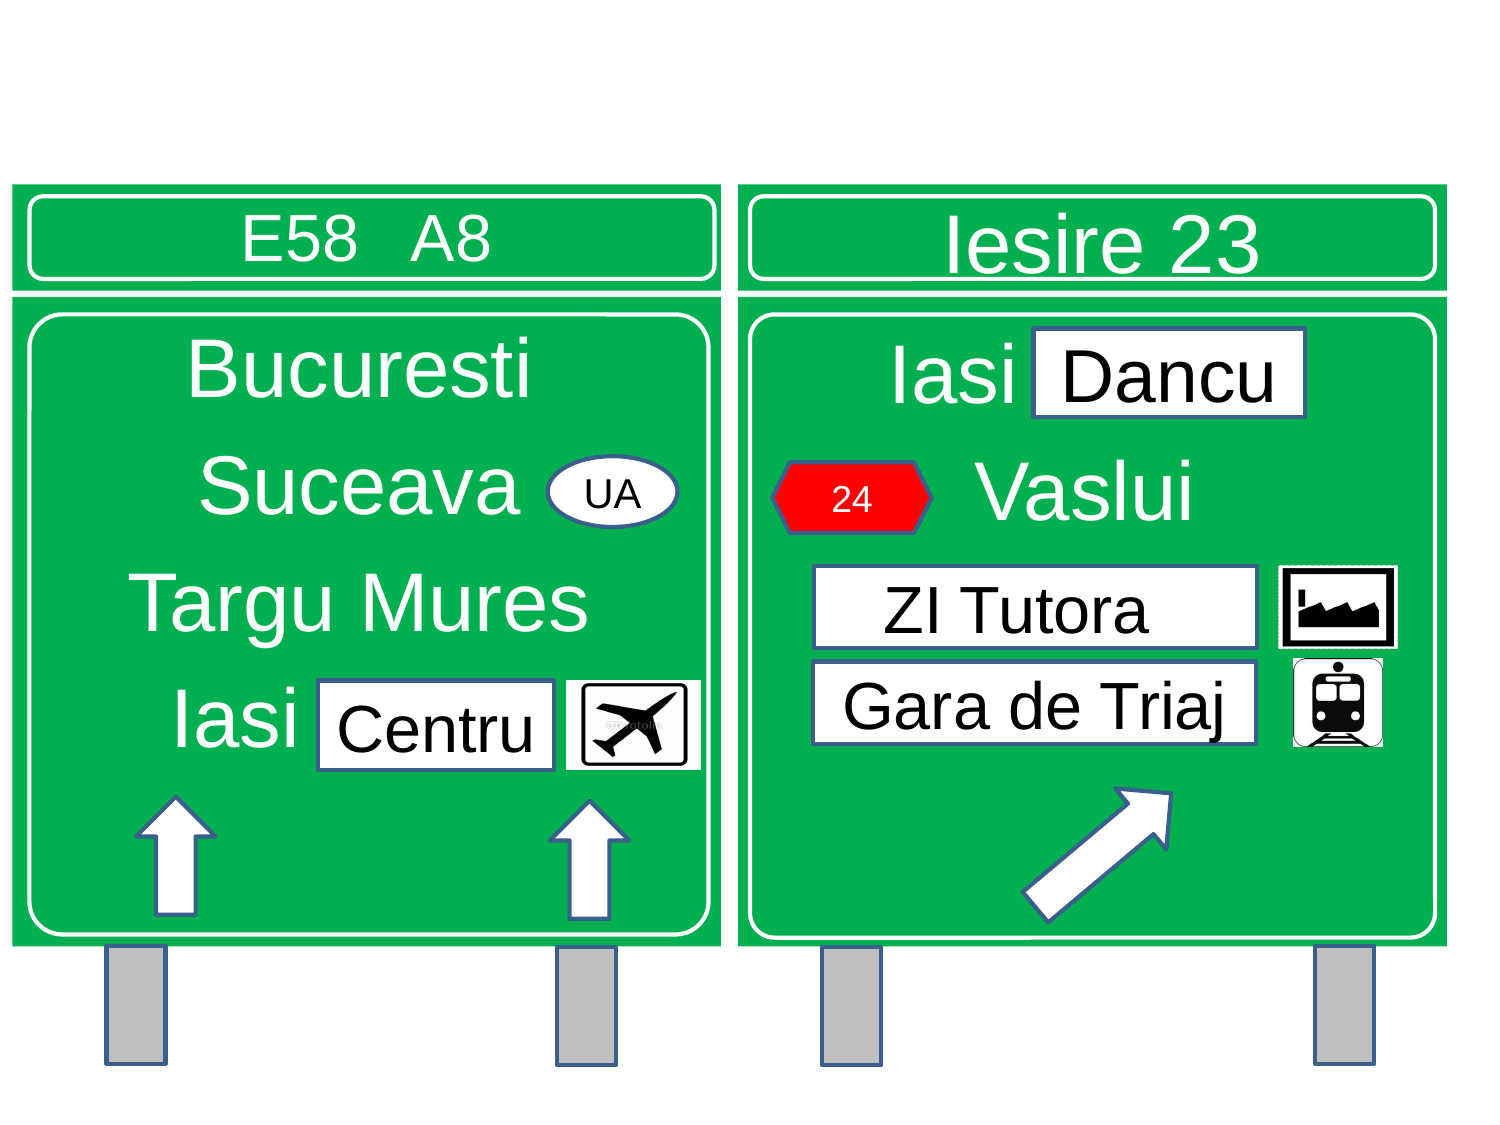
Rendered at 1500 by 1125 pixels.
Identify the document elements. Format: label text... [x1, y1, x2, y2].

picture [565, 680, 702, 770]
list Bucuresti Suceava Targu Mures Iasi Centru [12, 296, 721, 947]
text_box [27, 194, 717, 282]
text_box [747, 194, 1438, 282]
text_box Centru [316, 678, 556, 772]
picture [1277, 565, 1398, 649]
text_box [27, 312, 711, 937]
list E58 A8 [12, 184, 721, 291]
list Iasi Dancu Vaslui i [738, 296, 1447, 947]
text_box [555, 945, 618, 1067]
text_box [1313, 944, 1376, 1066]
list Iesire 23 [738, 184, 1447, 291]
text_box [104, 944, 168, 1066]
picture [1293, 658, 1383, 748]
text_box [747, 312, 1438, 940]
text_box [820, 945, 883, 1067]
title Joseni [1274, 568, 1400, 658]
